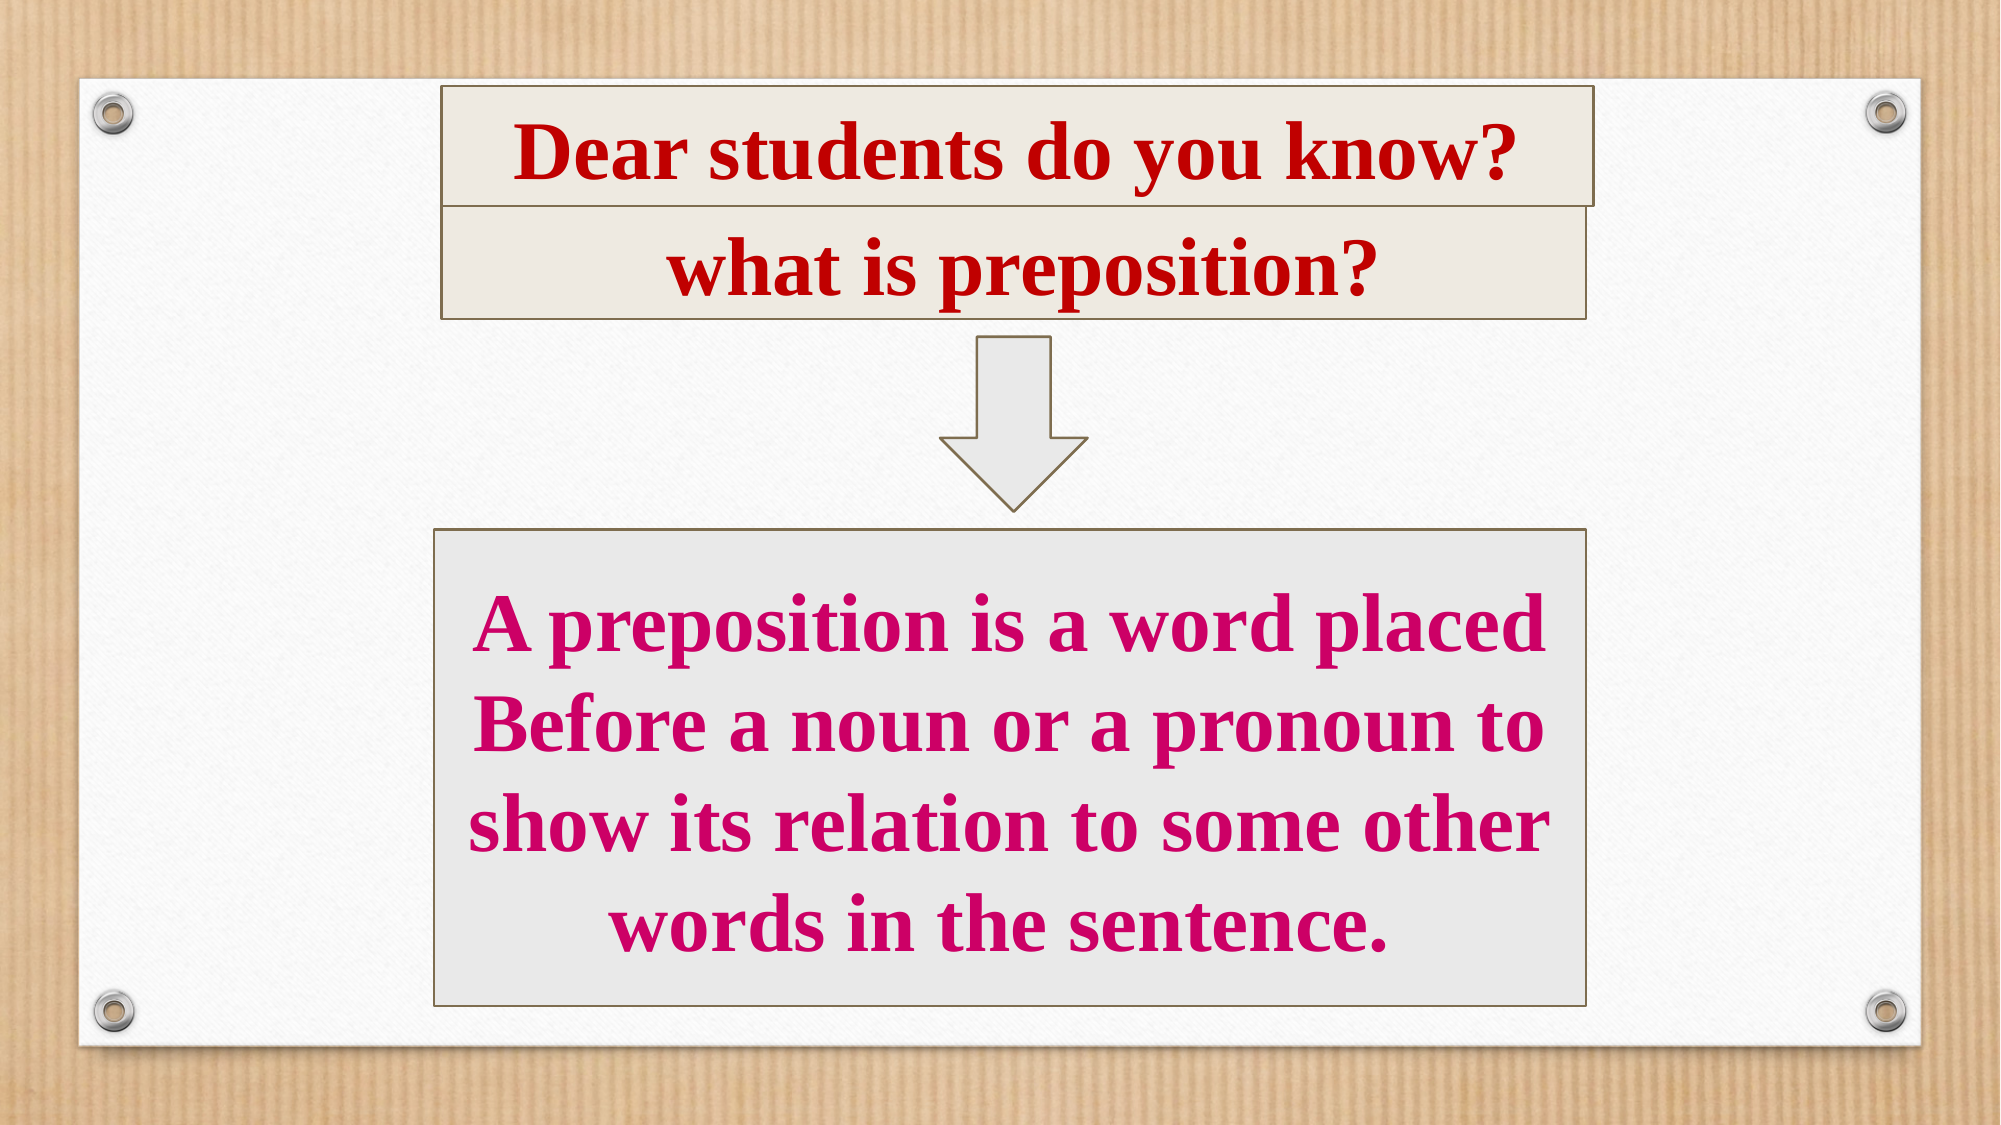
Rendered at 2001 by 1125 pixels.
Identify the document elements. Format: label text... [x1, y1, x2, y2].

picture [0, 0, 2001, 1125]
text_box [938, 335, 1089, 513]
text_box A preposition is a word placed Before a noun or a pronoun to show its relation to some other words in the sentence. [433, 528, 1587, 1007]
text_box Dear students do you know? [440, 85, 1595, 207]
text_box what is preposition? [440, 205, 1587, 320]
